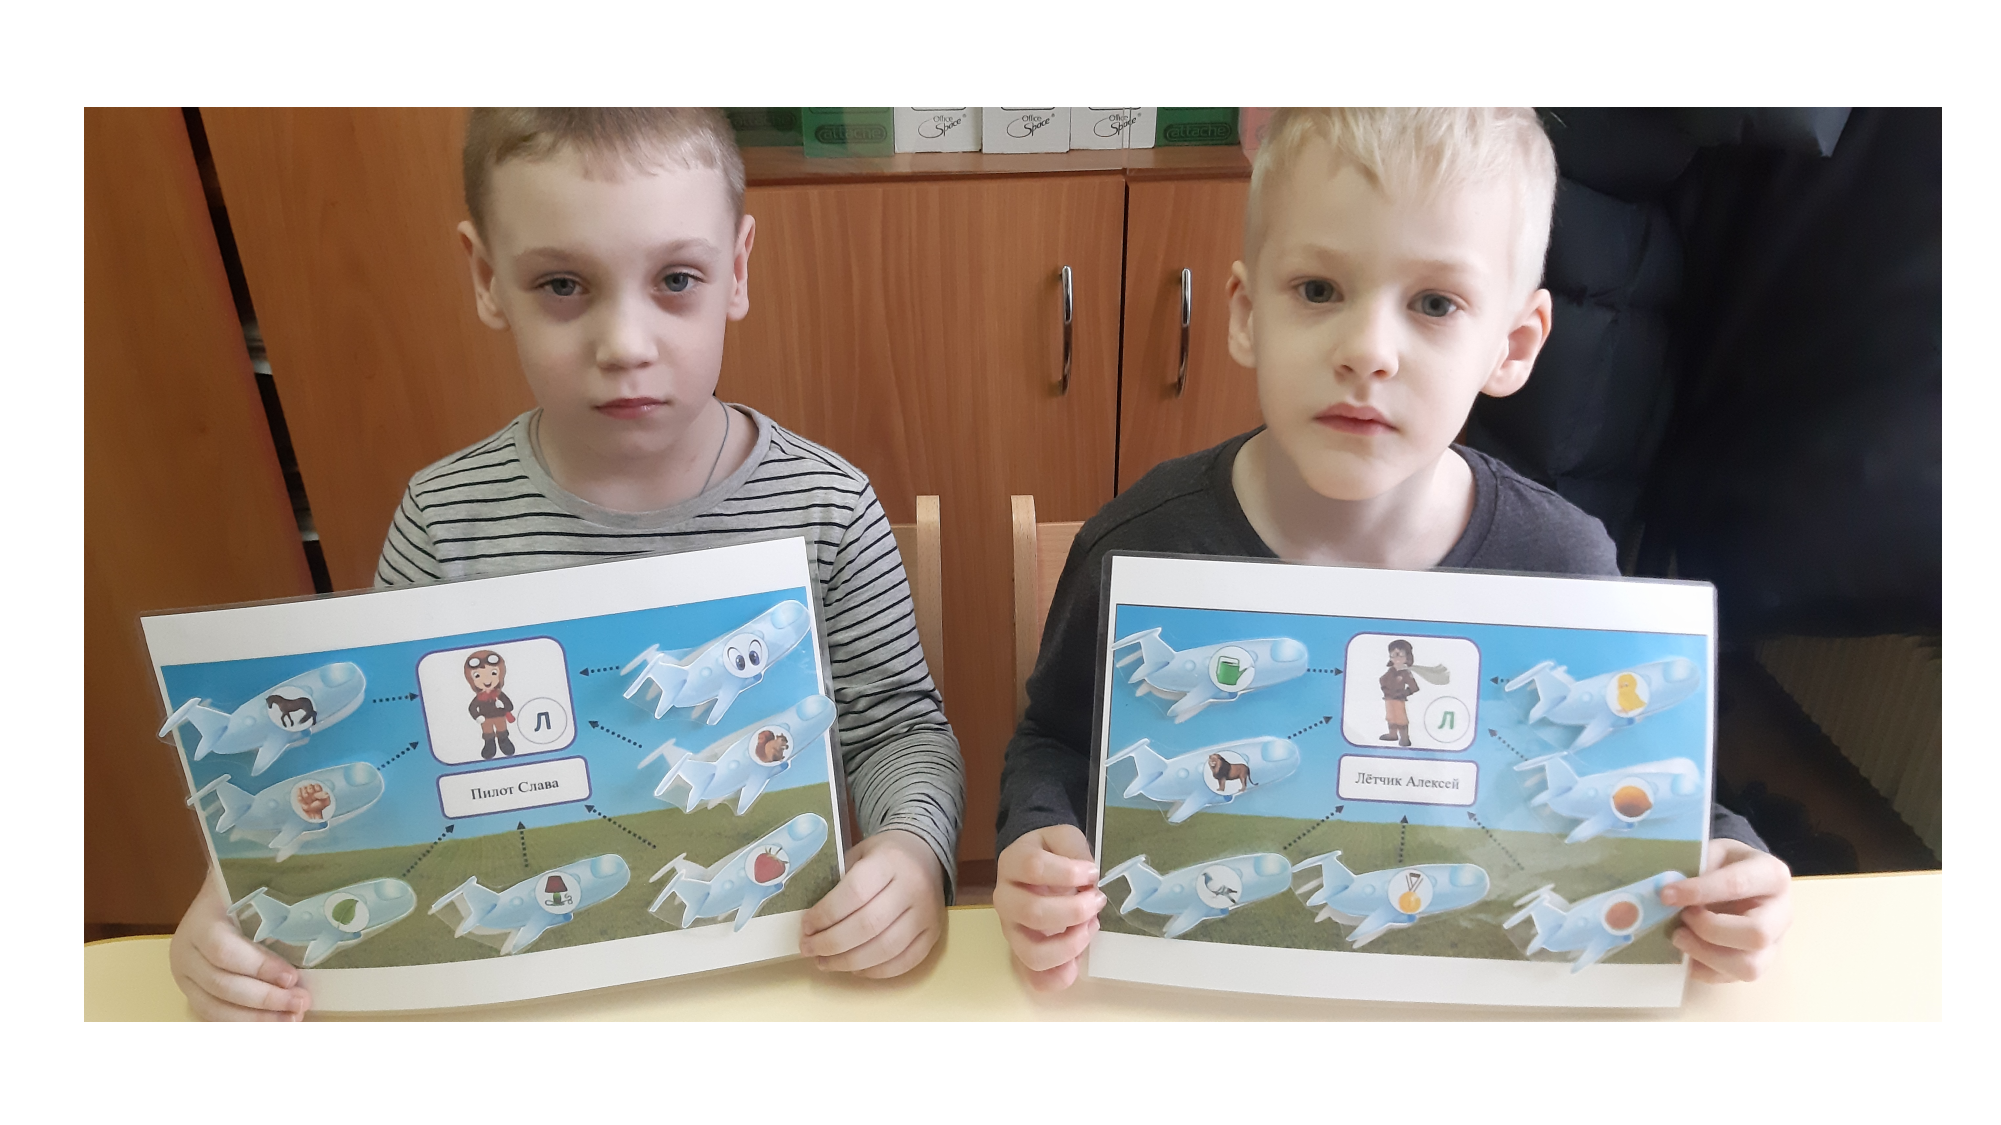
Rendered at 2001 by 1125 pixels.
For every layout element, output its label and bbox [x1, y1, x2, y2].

list [83, 107, 1942, 1022]
